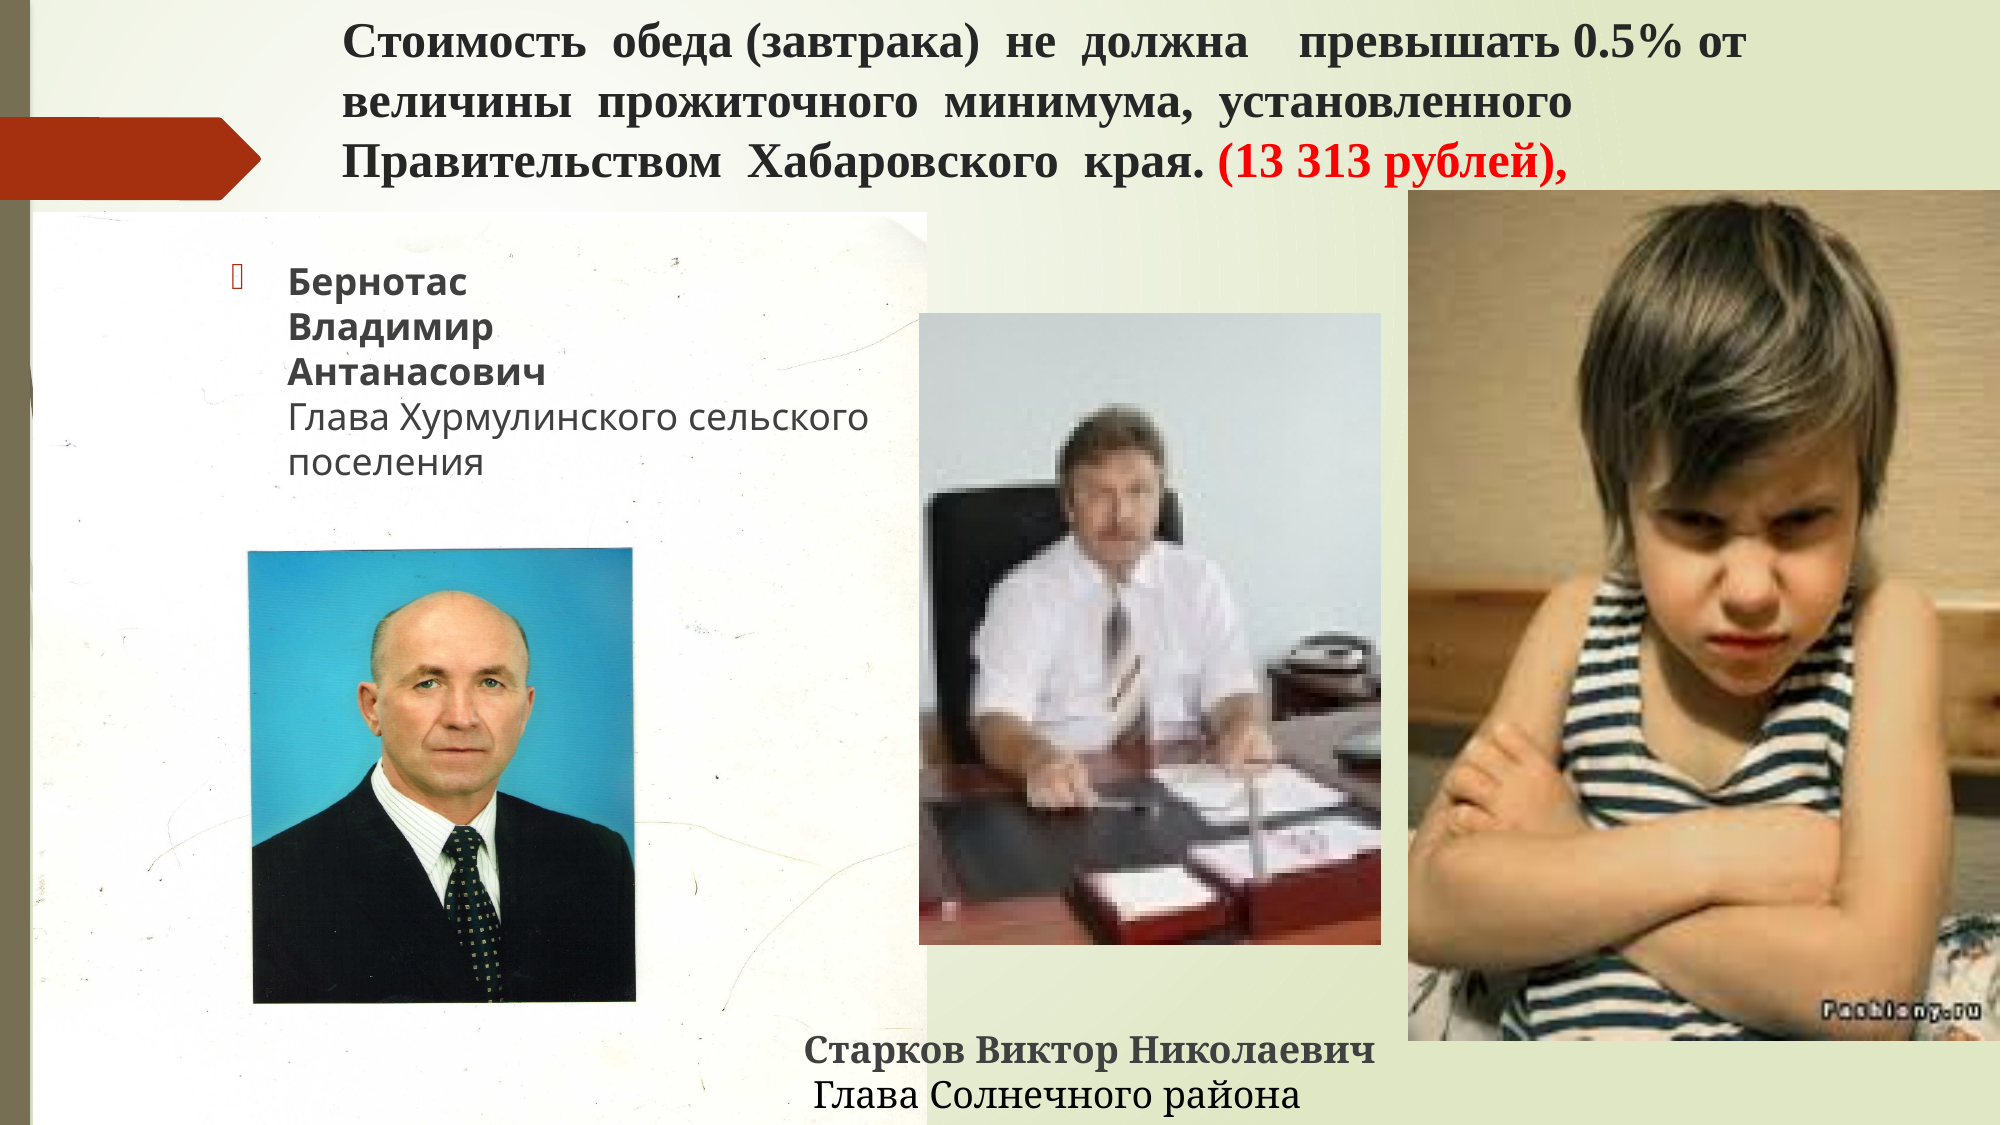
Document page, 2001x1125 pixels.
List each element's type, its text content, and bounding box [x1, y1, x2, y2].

text_box Старков Виктор Николаевич Глава Солнечного района [932, 1018, 1391, 1124]
title Стоимость обеда (завтрака) не должна превышать 0.5% от величины прожиточного минимума, установленного Правительством Хабаровского края. (13 313 рублей), [326, 0, 1789, 211]
picture [32, 212, 1381, 1125]
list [1407, 189, 2000, 1042]
